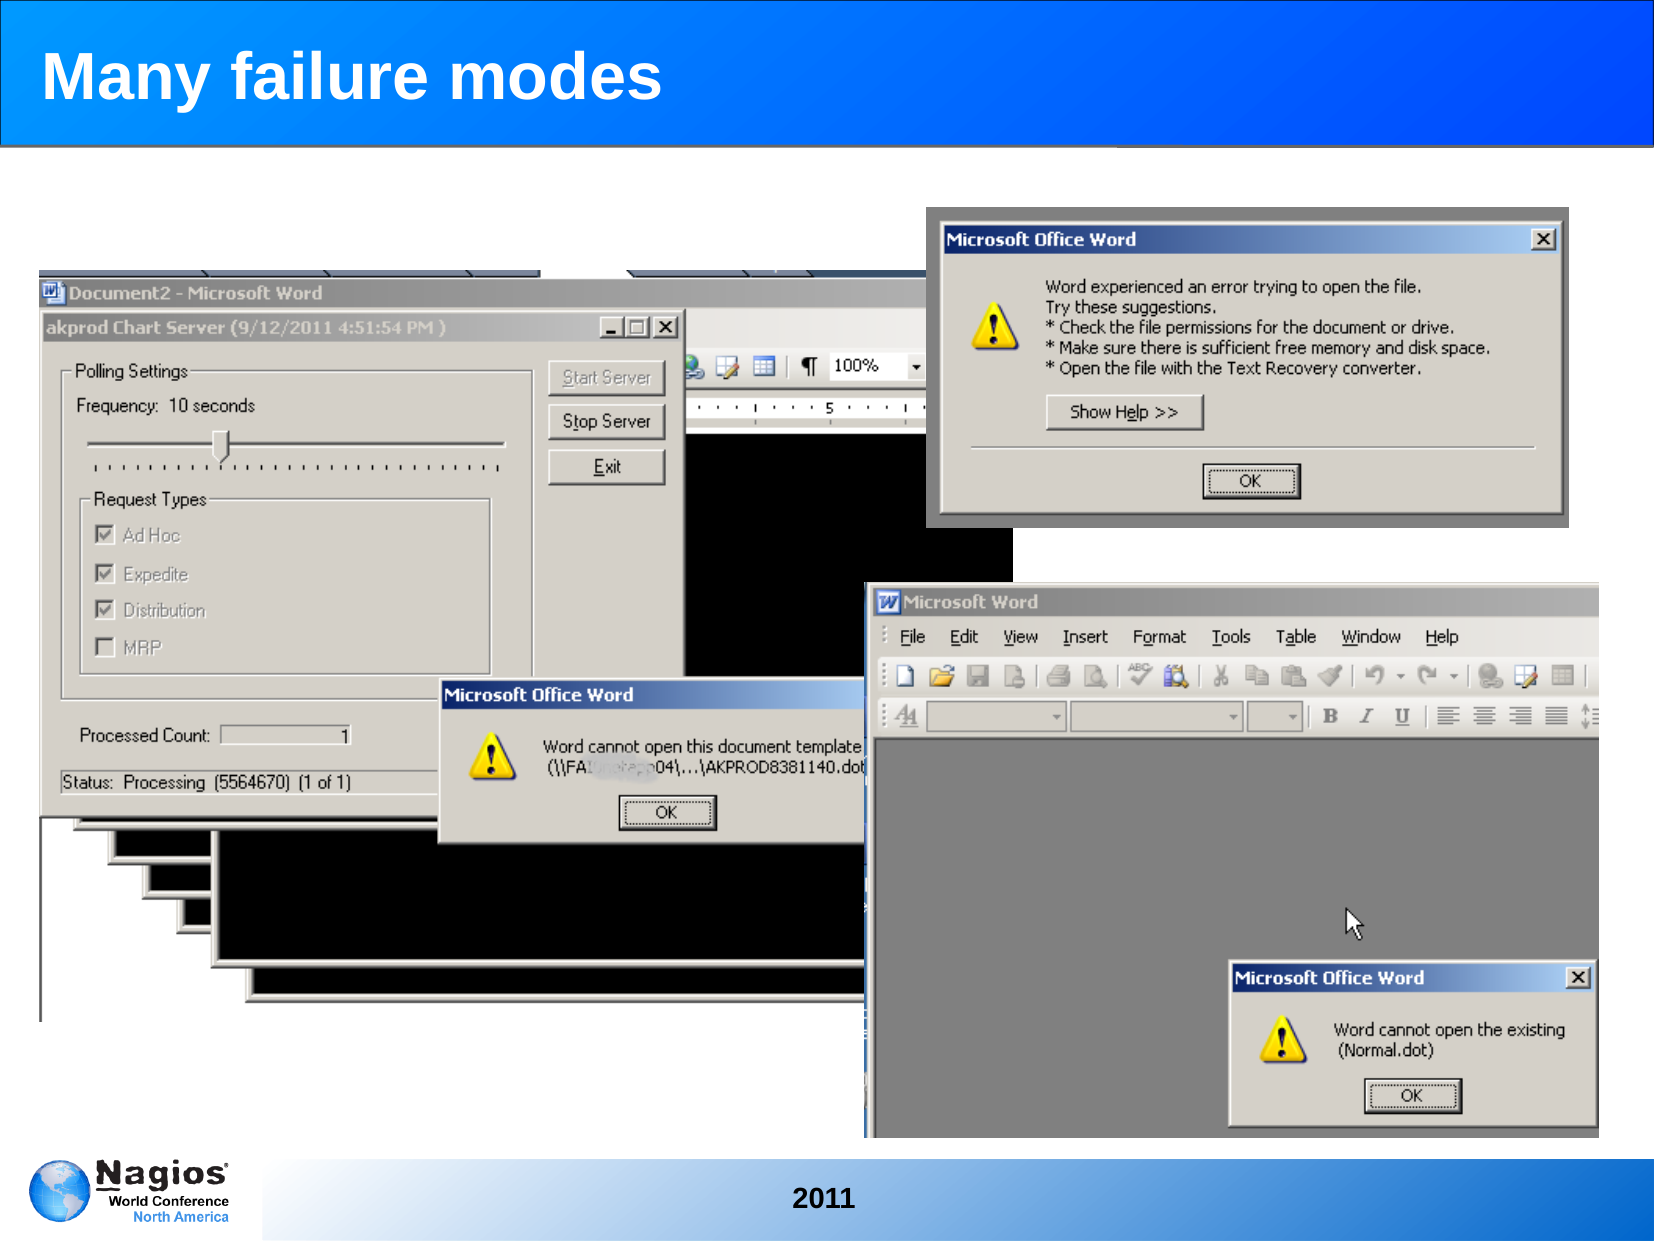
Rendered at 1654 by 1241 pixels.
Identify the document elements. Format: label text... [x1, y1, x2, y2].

title Many failure modes [41, 28, 1248, 127]
slide_number 2011 [642, 1178, 1006, 1219]
picture [39, 207, 1599, 1138]
picture [29, 1159, 229, 1235]
